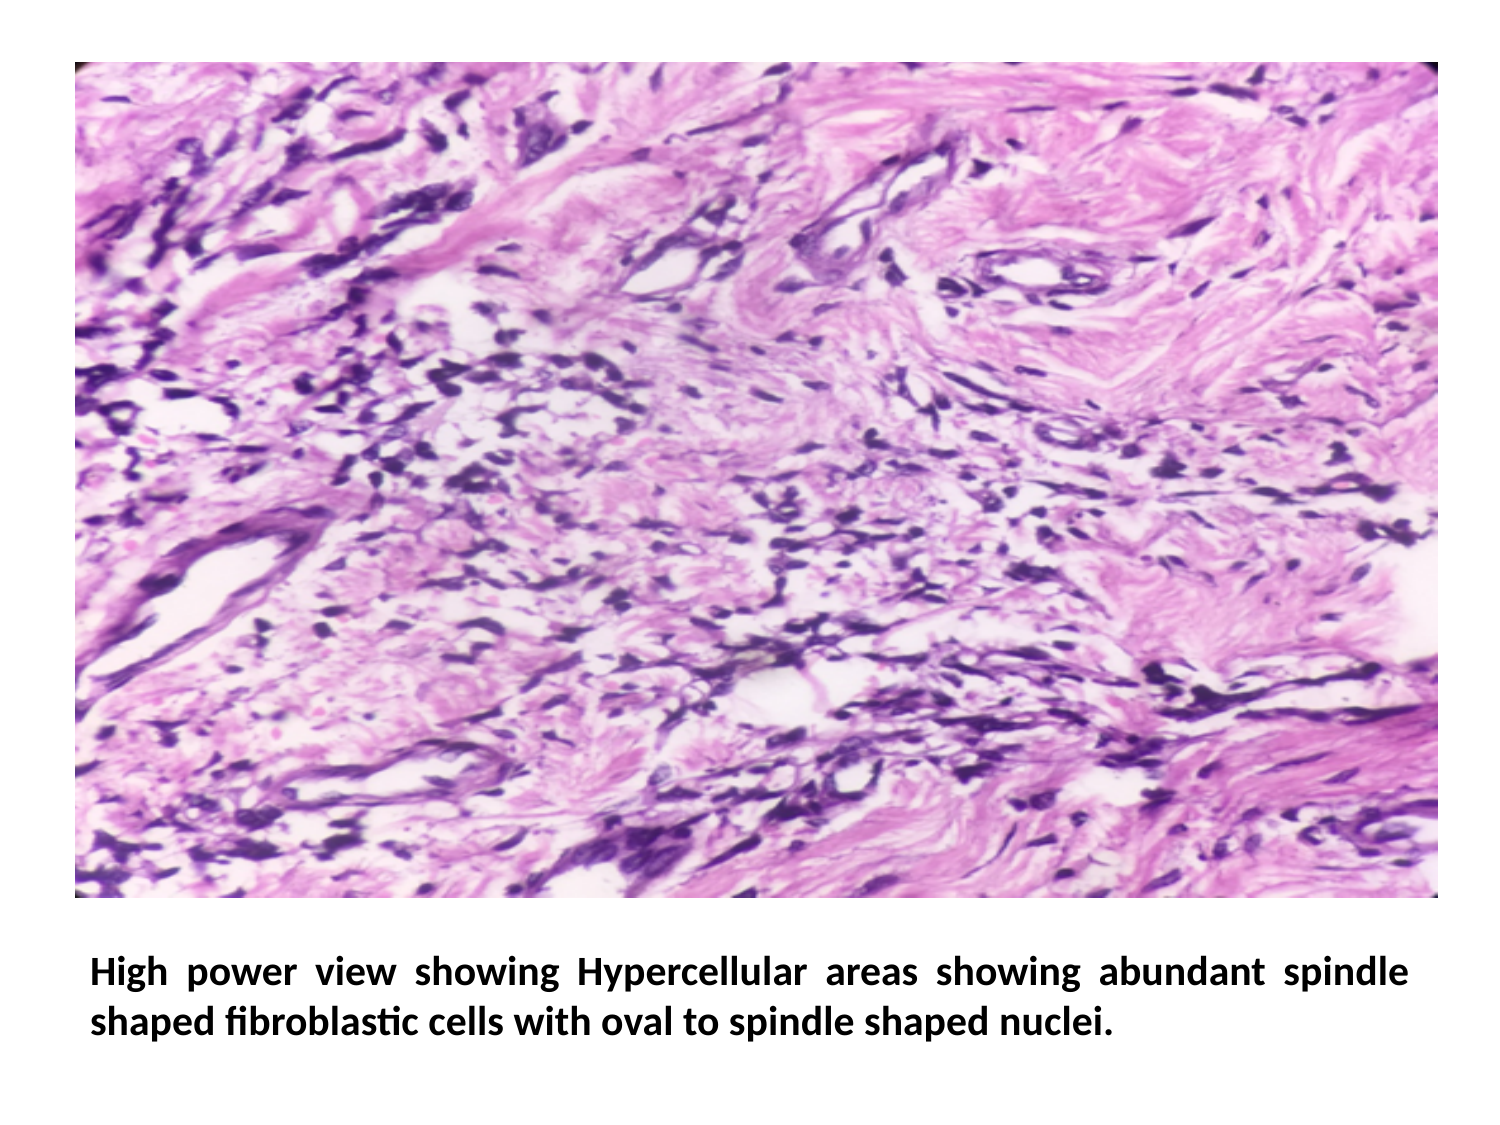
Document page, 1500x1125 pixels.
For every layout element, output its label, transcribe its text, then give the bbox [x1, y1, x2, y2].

title High power view showing Hypercellular areas showing abundant spindle shaped fibroblastic cells with oval to spindle shaped nuclei. [75, 950, 1425, 1038]
picture [74, 62, 1438, 898]
